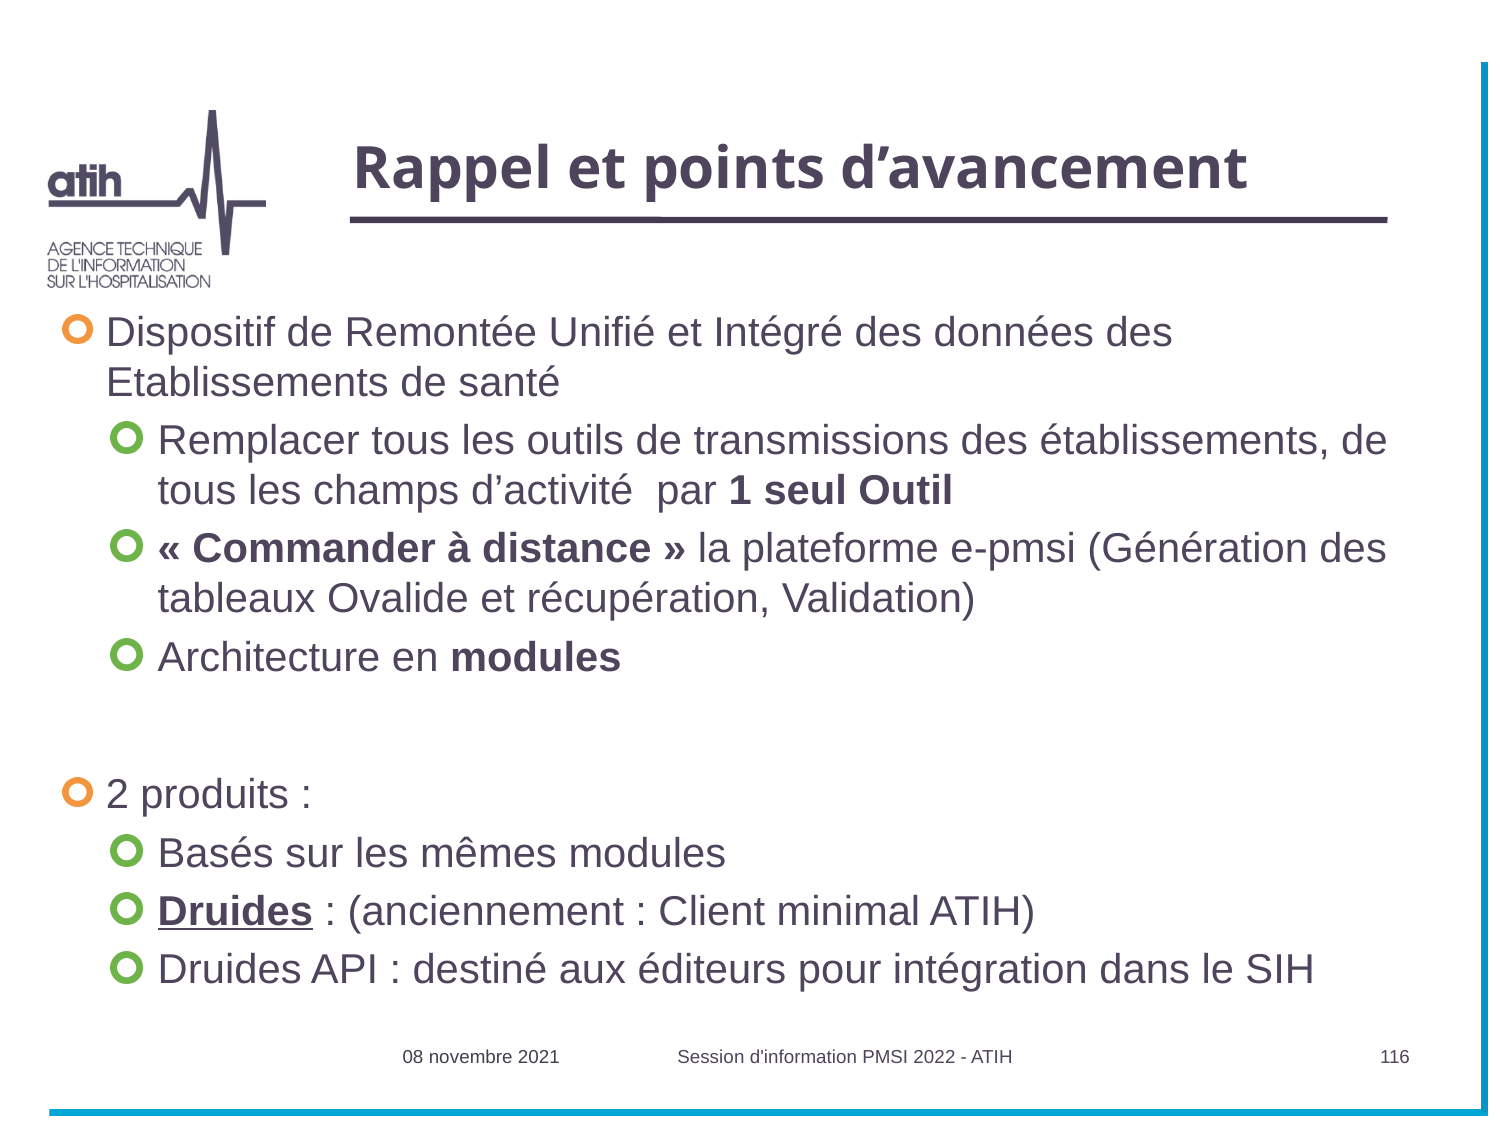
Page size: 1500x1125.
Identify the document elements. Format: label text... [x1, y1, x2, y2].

picture [110, 638, 143, 671]
title Rappel et points d’avancement [337, 50, 1338, 209]
picture [110, 529, 143, 562]
picture [110, 951, 143, 984]
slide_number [387, 1037, 638, 1113]
list Dispositif de Remontée Unifié et Intégré des données des Etablissements de santé Remplacer tous les outils de transmissions des établissements, de tous les champs d’activité par 1 seul Outil « Commander à distance » la plateforme e-pmsi (Génération des tableaux Ovalide et récupération, Validation) Architecture en modules 2 produits : Basés sur les mêmes modules Druides : (anciennement : Client minimal ATIH) Druides API : destiné aux éditeurs pour intégration dans le SIH [17, 296, 1483, 1112]
picture [110, 892, 143, 925]
picture [62, 314, 93, 344]
picture [110, 421, 143, 454]
footer Session d'information PMSI 2022 - ATIH [662, 1037, 1138, 1113]
picture [62, 777, 93, 807]
slide_number 116 [1149, 1037, 1425, 1104]
picture [47, 110, 266, 288]
picture [110, 834, 143, 867]
